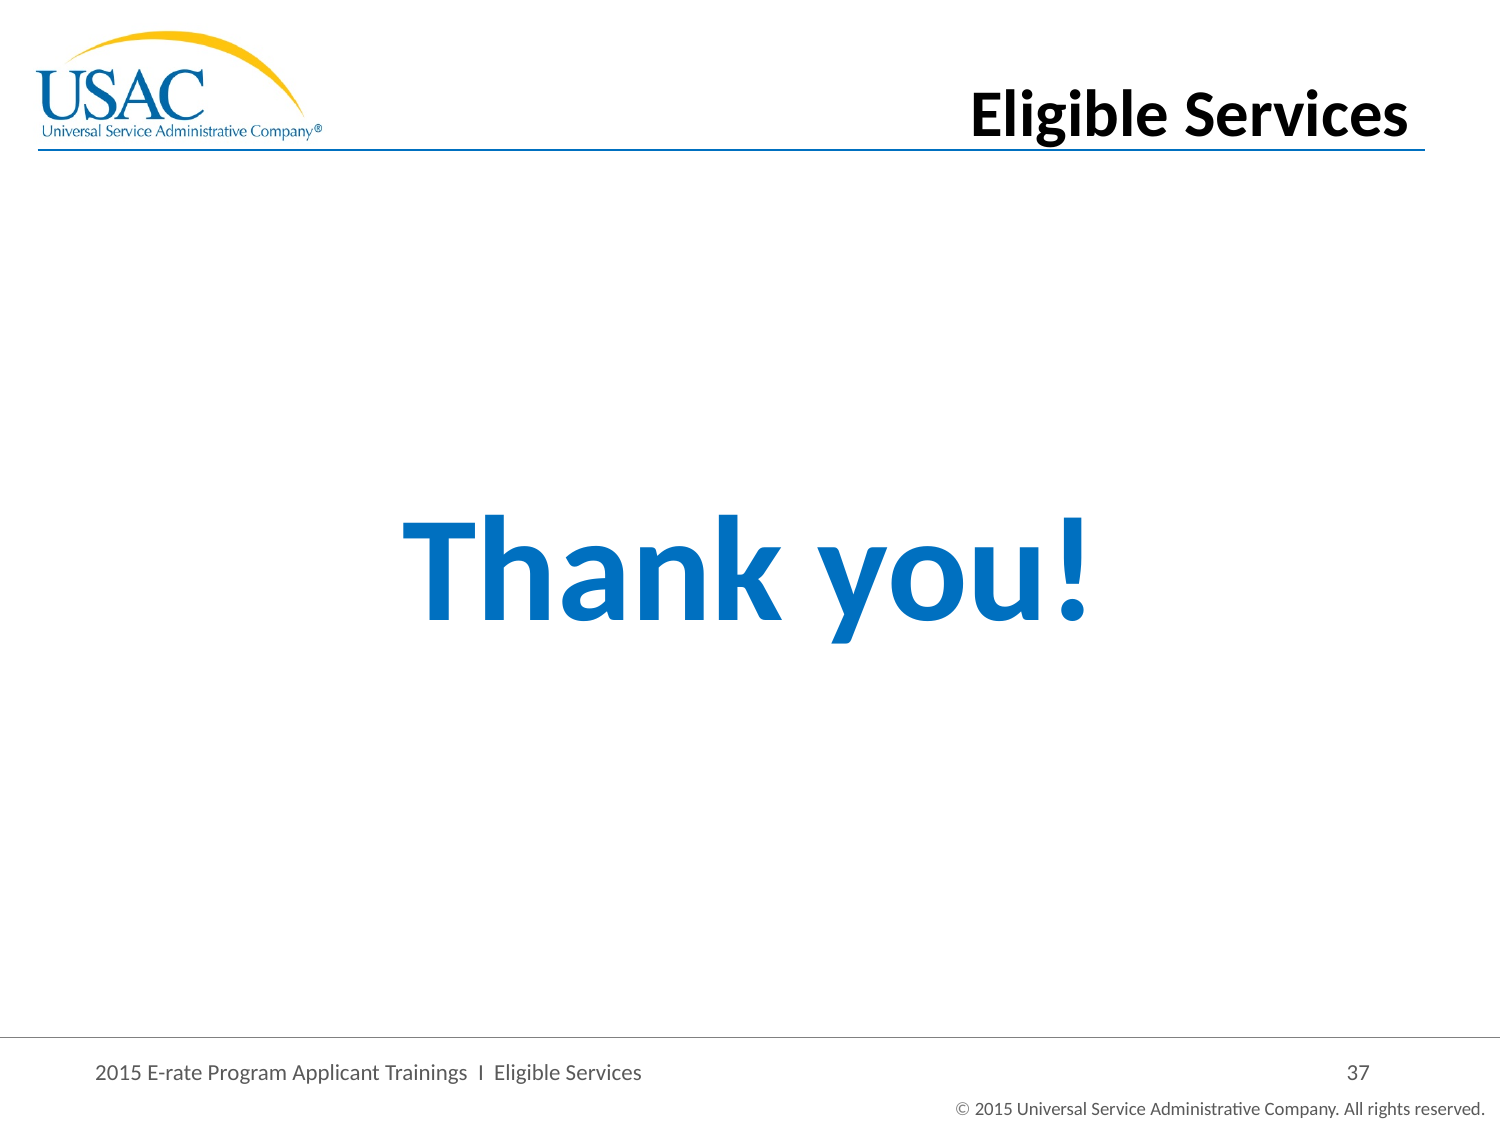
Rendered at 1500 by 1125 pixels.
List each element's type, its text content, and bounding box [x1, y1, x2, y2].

picture [11, 12, 350, 163]
list Eligible Services [412, 62, 1425, 150]
title Thank you! [0, 462, 1500, 563]
